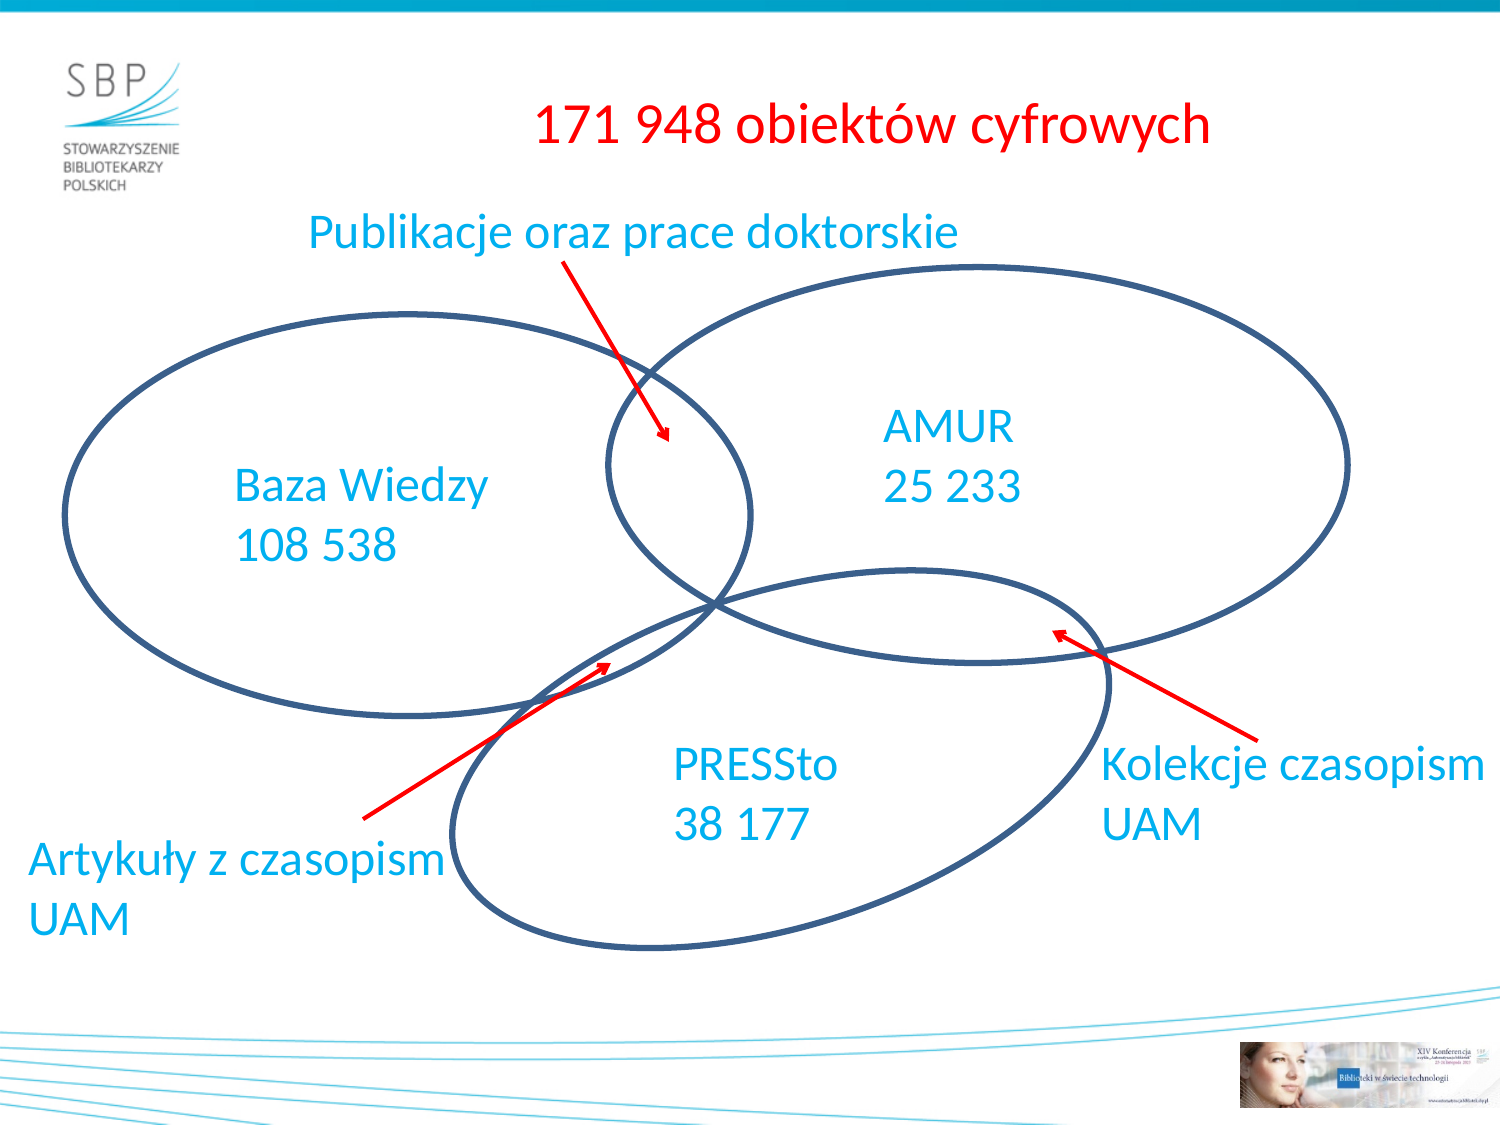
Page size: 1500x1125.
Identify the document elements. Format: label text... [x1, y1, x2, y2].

text_box [606, 265, 1350, 666]
text_box PRESSto 38 177 [658, 723, 854, 858]
text_box Artykuły z czasopism UAM [13, 818, 463, 954]
text_box [463, 604, 1086, 951]
text_box [62, 312, 708, 717]
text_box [1051, 630, 1258, 742]
picture [670, 267, 913, 352]
text_box Publikacje oraz prace doktorskie [293, 191, 975, 267]
picture [0, 12, 1500, 1125]
text_box Baza Wiedzy 108 538 [219, 444, 505, 579]
text_box 171 948 obiektów cyfrowych [517, 78, 1228, 163]
text_box Kolekcje czasopism UAM [1086, 723, 1500, 858]
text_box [362, 662, 612, 820]
text_box AMUR 25 233 [869, 385, 1037, 521]
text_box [562, 261, 670, 442]
